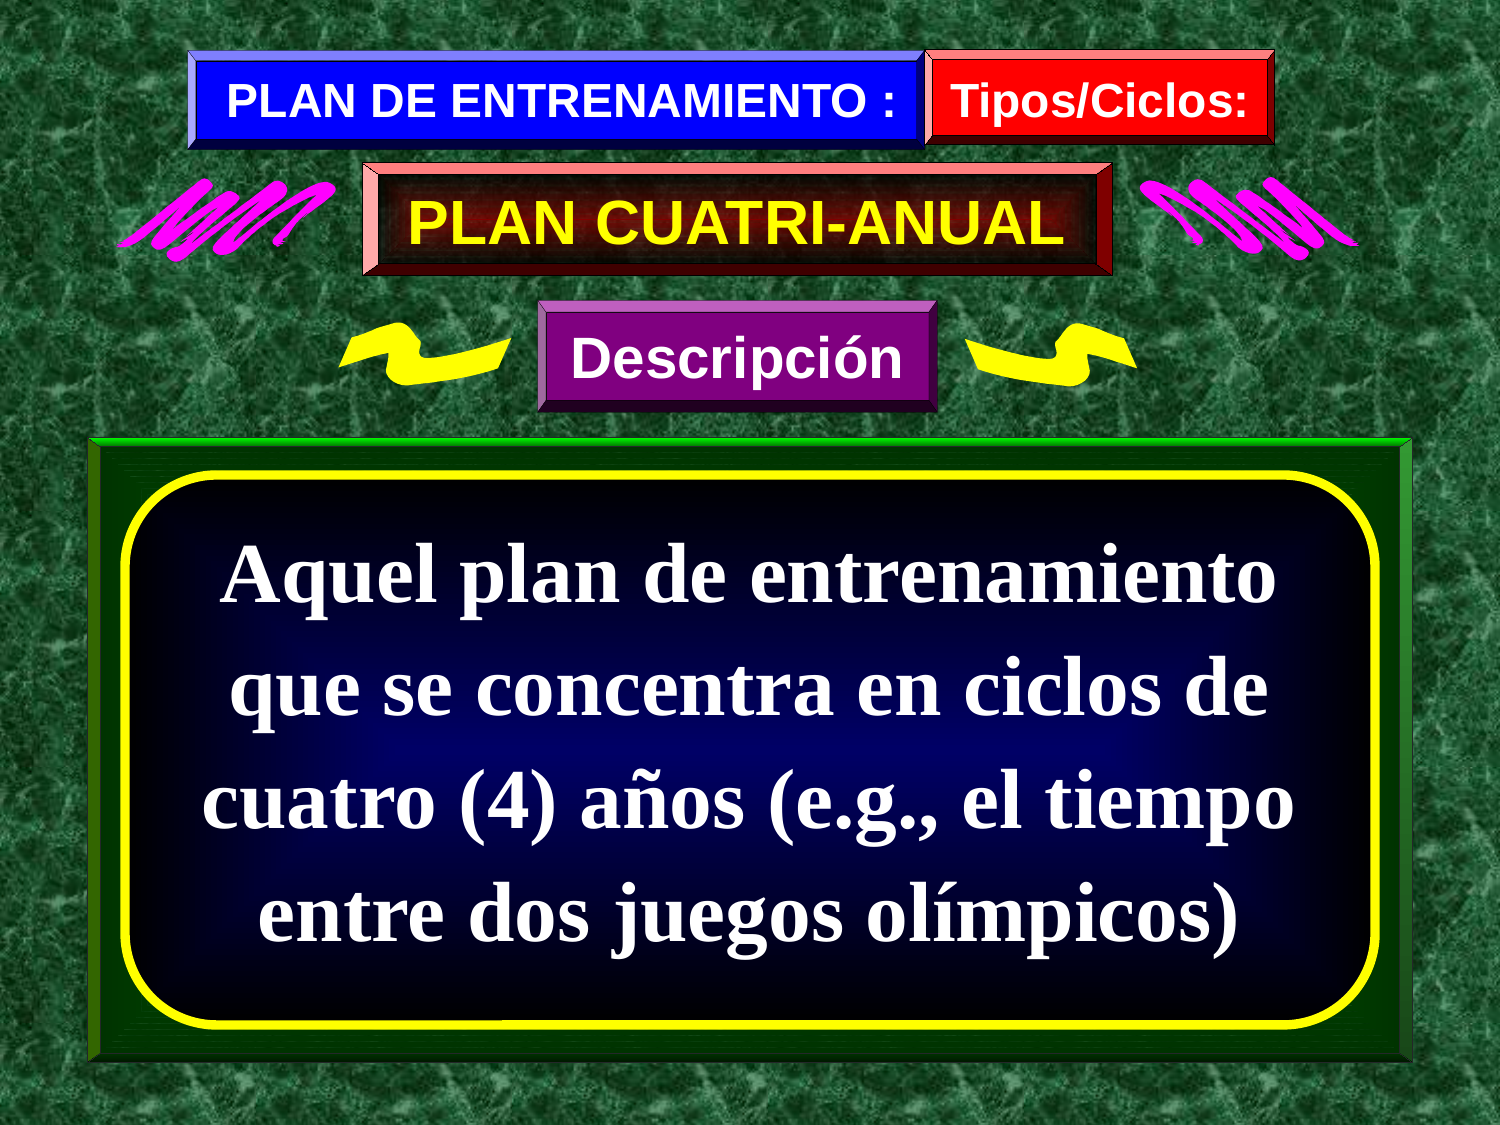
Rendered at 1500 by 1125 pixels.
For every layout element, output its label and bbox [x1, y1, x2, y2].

text_box [362, 162, 1113, 276]
picture [0, 0, 1500, 1125]
text_box [87, 437, 1413, 1063]
text_box [924, 49, 1275, 146]
